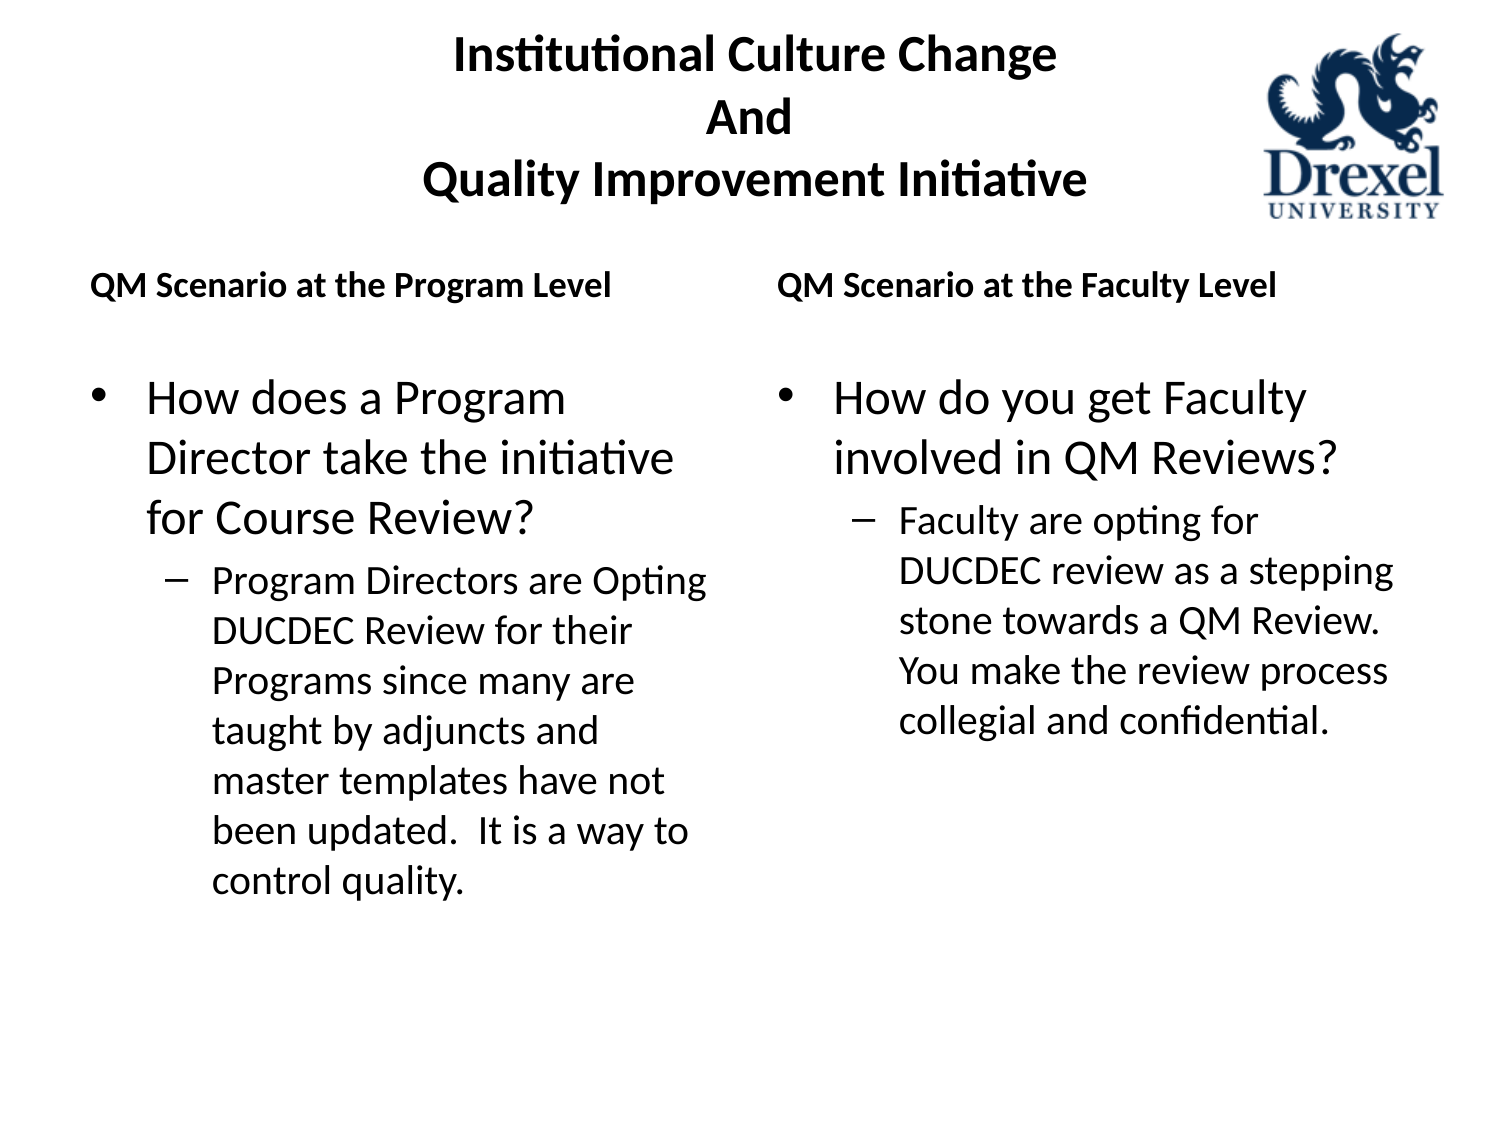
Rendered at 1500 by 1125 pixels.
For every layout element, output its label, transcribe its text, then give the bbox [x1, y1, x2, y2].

picture [1250, 15, 1472, 233]
list QM Scenario at the Faculty Level [761, 251, 1425, 356]
list How do you get Faculty involved in QM Reviews? Faculty are opting for DUCDEC review as a stepping stone towards a QM Review. You make the review process collegial and confidential. [761, 356, 1425, 1005]
text_box Institutional Culture Change And Quality Improvement Initiative [294, 12, 1217, 277]
list QM Scenario at the Program Level [75, 251, 738, 356]
list How does a Program Director take the initiative for Course Review? Program Directors are Opting DUCDEC Review for their Programs since many are taught by adjuncts and master templates have not been updated. It is a way to control quality. [75, 356, 738, 1005]
